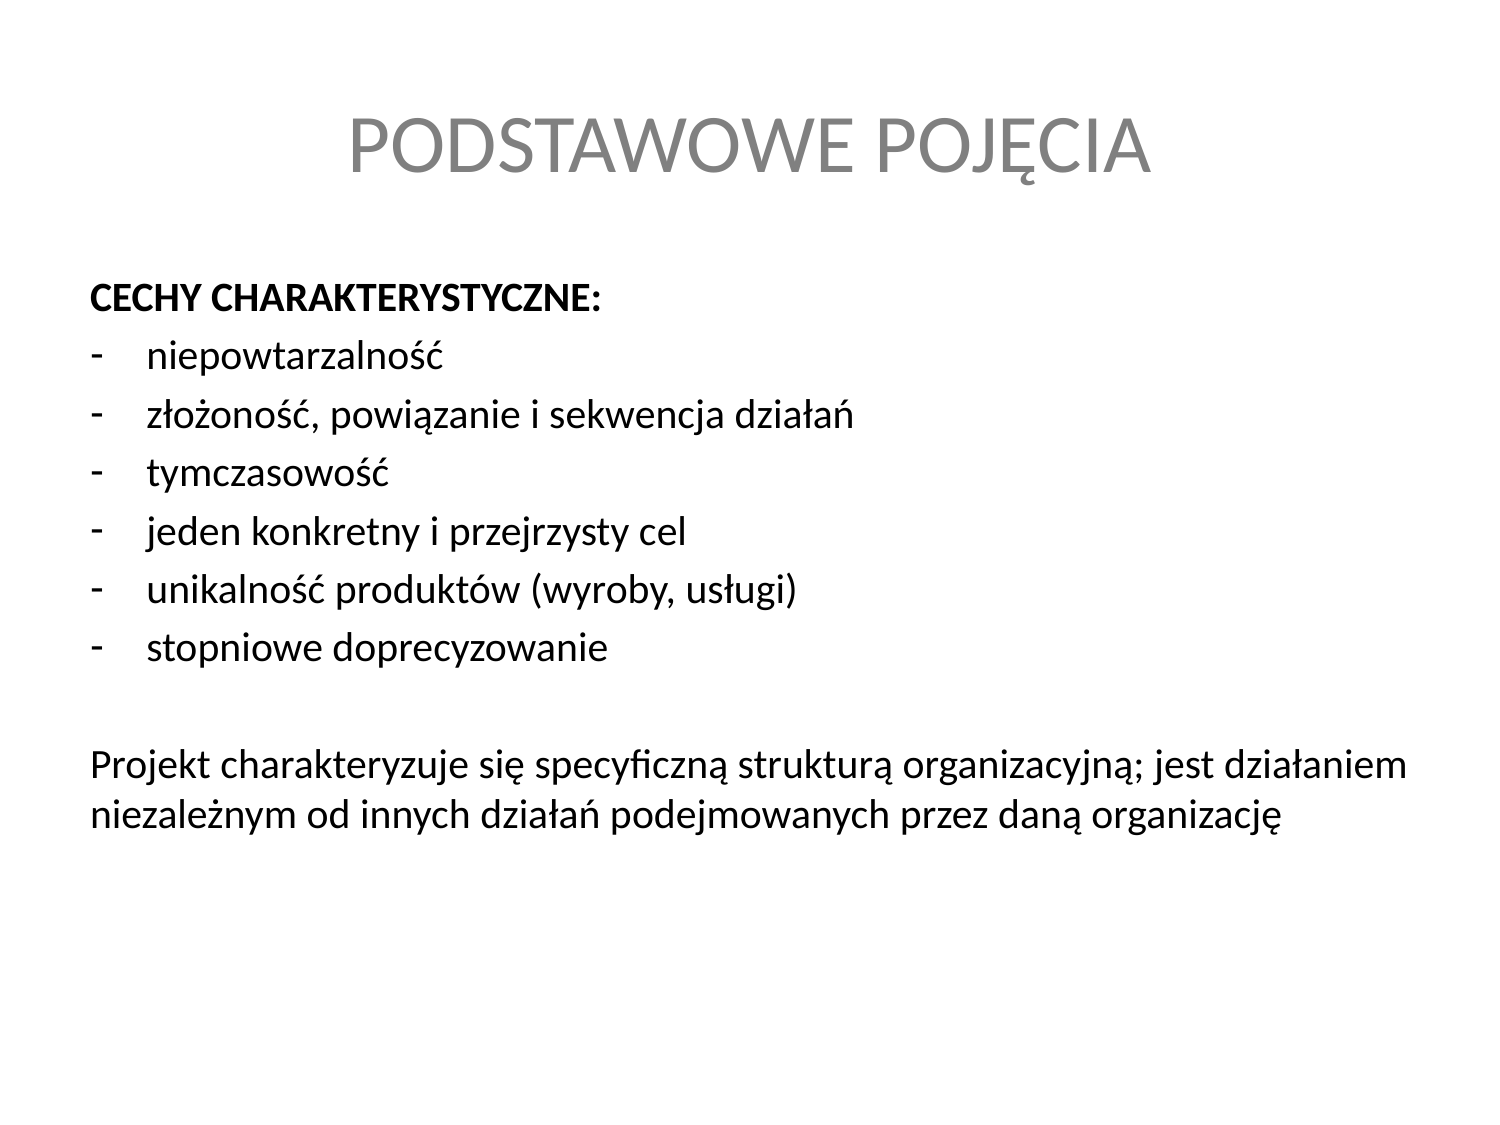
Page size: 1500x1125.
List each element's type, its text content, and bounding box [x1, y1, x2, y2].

title PODSTAWOWE POJĘCIA [75, 45, 1425, 233]
list CECHY CHARAKTERYSTYCZNE: niepowtarzalność złożoność, powiązanie i sekwencja działań tymczasowość jeden konkretny i przejrzysty cel unikalność produktów (wyroby, usługi) stopniowe doprecyzowanie Projekt charakteryzuje się specyficzną strukturą organizacyjną; jest działaniem niezależnym od innych działań podejmowanych przez daną organizację [75, 262, 1425, 1005]
